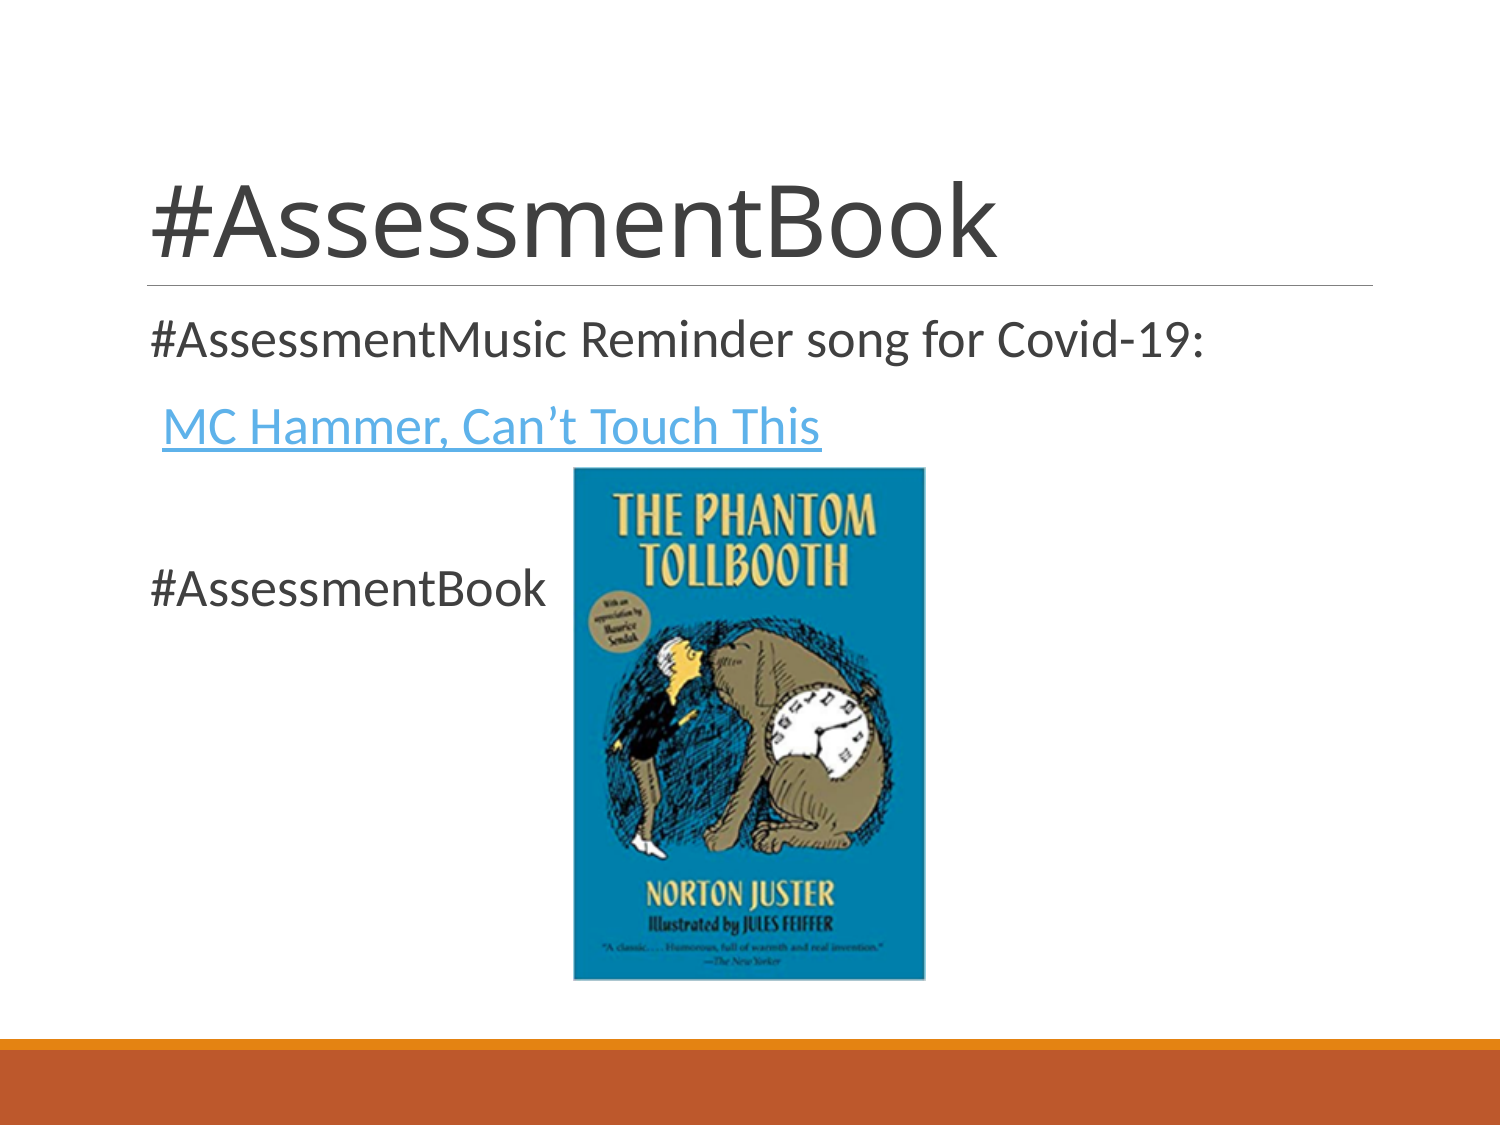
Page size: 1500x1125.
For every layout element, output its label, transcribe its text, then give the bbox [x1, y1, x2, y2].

list #AssessmentMusic Reminder song for Covid-19: MC Hammer, Can’t Touch This #AssessmentBook [135, 302, 1373, 963]
title #AssessmentBook [135, 47, 1373, 285]
picture [573, 467, 927, 982]
